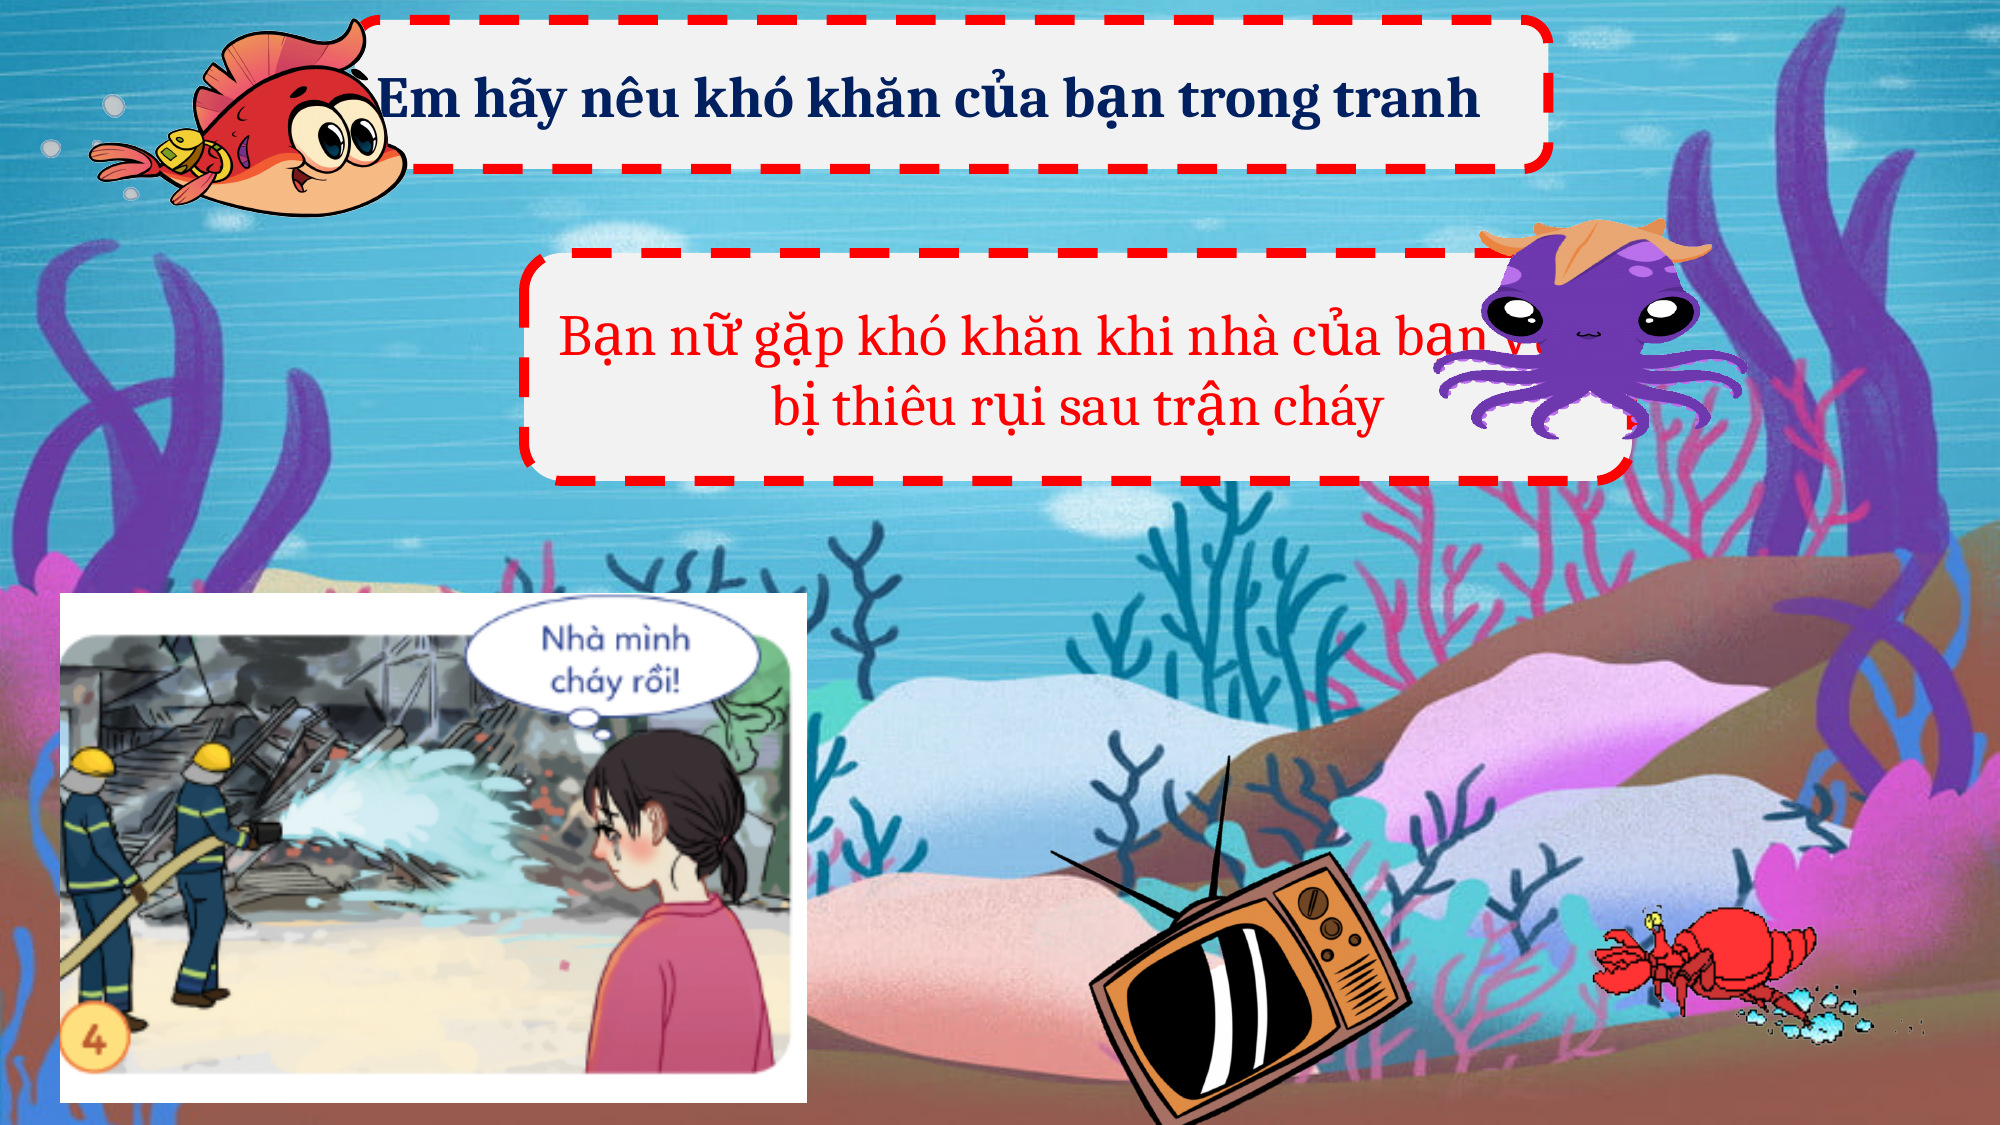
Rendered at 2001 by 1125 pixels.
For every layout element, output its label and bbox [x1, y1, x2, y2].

text_box [523, 185, 1822, 482]
picture [0, 0, 2000, 1125]
text_box [0, 0, 1549, 278]
